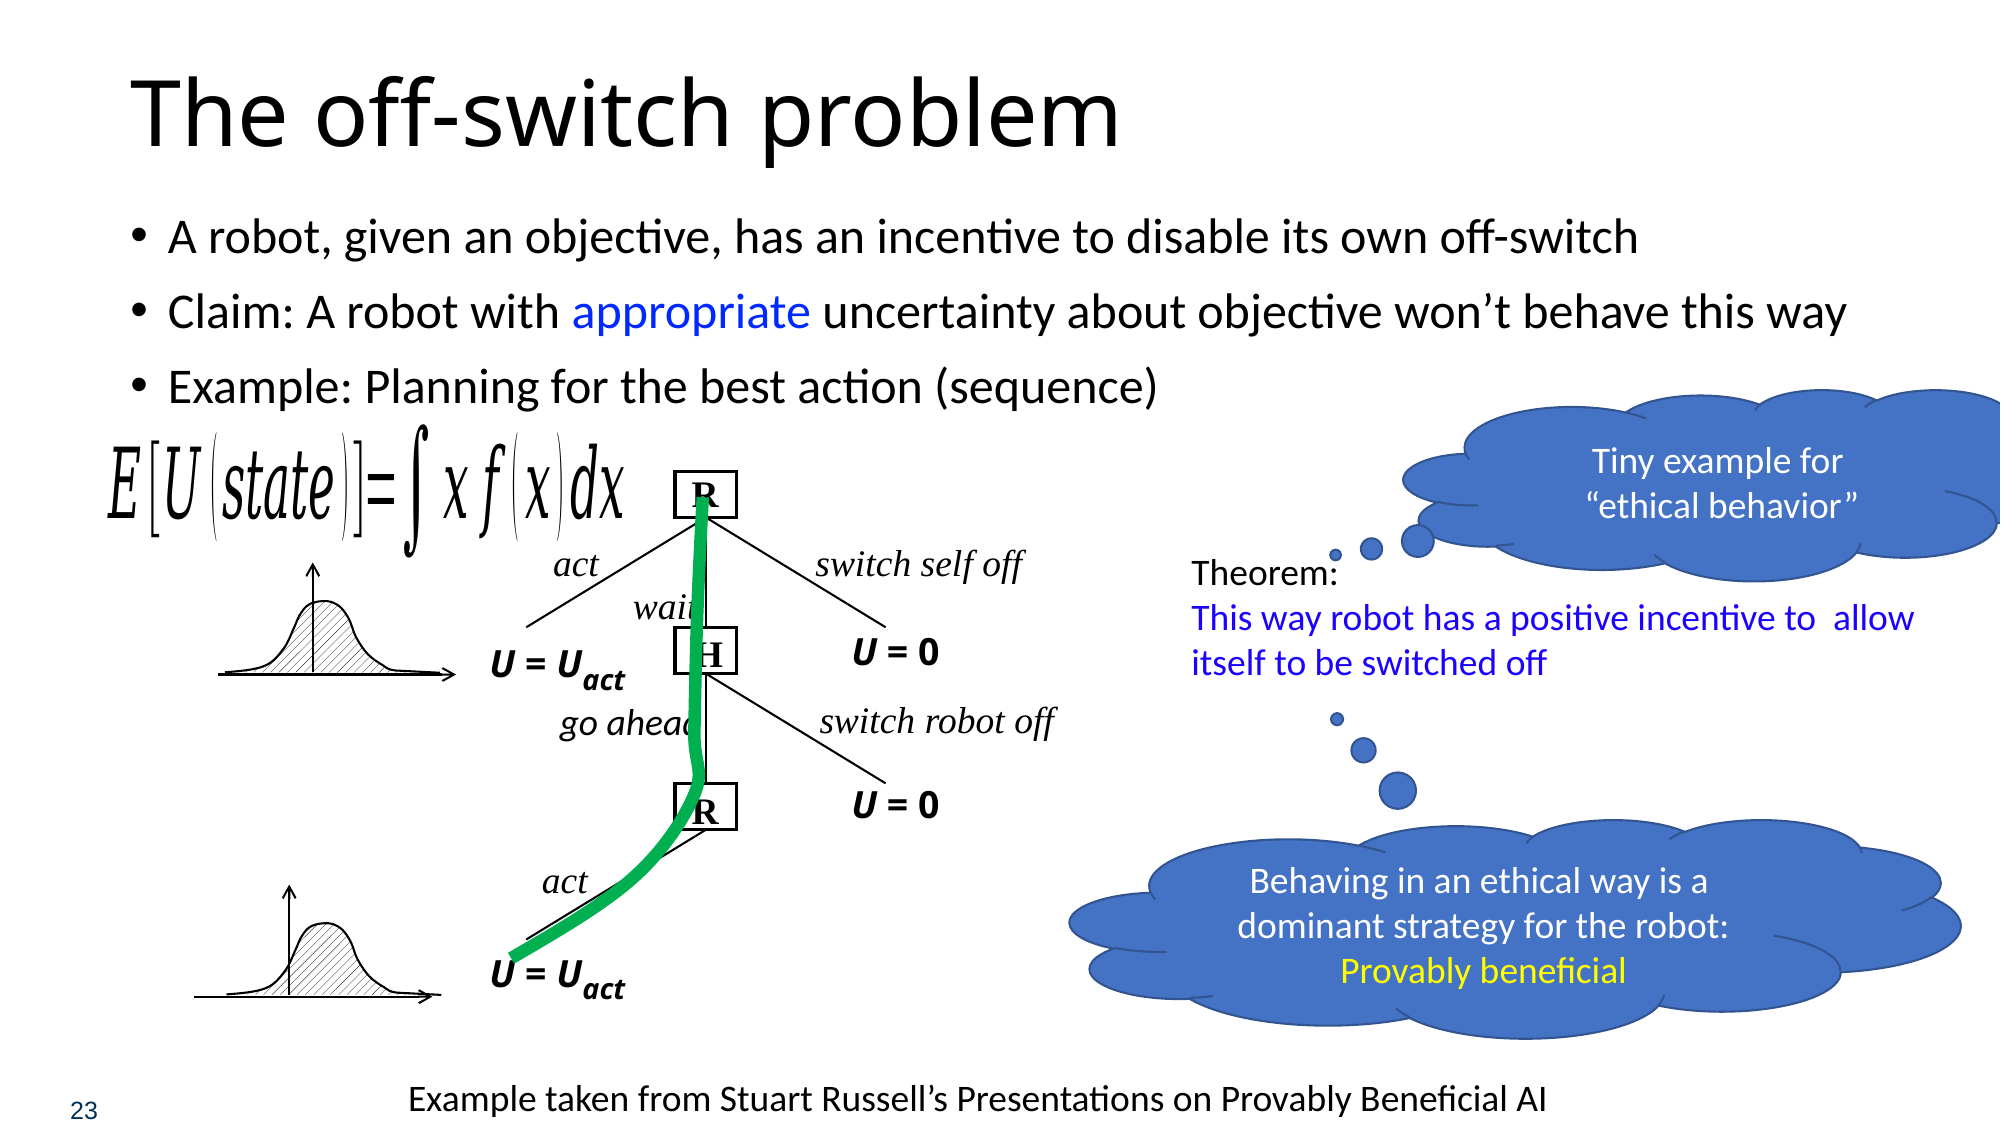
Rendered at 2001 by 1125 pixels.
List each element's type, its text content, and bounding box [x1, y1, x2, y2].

text_box go ahead [696, 690, 705, 751]
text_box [705, 517, 886, 628]
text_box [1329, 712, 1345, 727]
text_box Example taken from Stuart Russell’s Presentations on Provably Beneficial AI [393, 1066, 1564, 1125]
text_box switch self off [886, 531, 1038, 592]
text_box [217, 562, 456, 675]
text_box wait [698, 628, 713, 635]
title The off-switch problem [115, 41, 1353, 192]
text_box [526, 517, 705, 628]
text_box [510, 922, 545, 960]
text_box R [678, 779, 734, 840]
text_box wait [618, 628, 647, 635]
text_box U = Uact [474, 929, 641, 1013]
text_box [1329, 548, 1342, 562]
text_box U = 0 [836, 620, 955, 681]
text_box [694, 497, 704, 517]
text_box Tiny example for “ethical behavior” [1400, 389, 2000, 583]
text_box U = 0 [836, 773, 955, 834]
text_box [194, 884, 442, 997]
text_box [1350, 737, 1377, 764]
list A robot, given an objective, has an incentive to disable its own off-switch Claim: A robot with appropriate uncertainty about objective won’t behave this way Example: Planning for the best action (sequence) [115, 203, 1981, 916]
slide_number 23 [0, 1095, 114, 1124]
text_box [564, 628, 700, 829]
text_box H [697, 628, 739, 683]
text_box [705, 673, 886, 784]
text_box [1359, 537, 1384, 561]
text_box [526, 829, 706, 940]
text_box Theorem: This way robot has a positive incentive to allow itself to be switched off [1101, 540, 1981, 691]
text_box switch robot off [886, 688, 1070, 749]
text_box R [676, 462, 734, 517]
text_box go ahead [544, 690, 622, 751]
text_box Behaving in an ethical way is a dominant strategy for the robot: Provably beneficial [1068, 819, 1962, 1040]
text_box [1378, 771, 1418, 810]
text_box U = Uact [474, 620, 641, 704]
